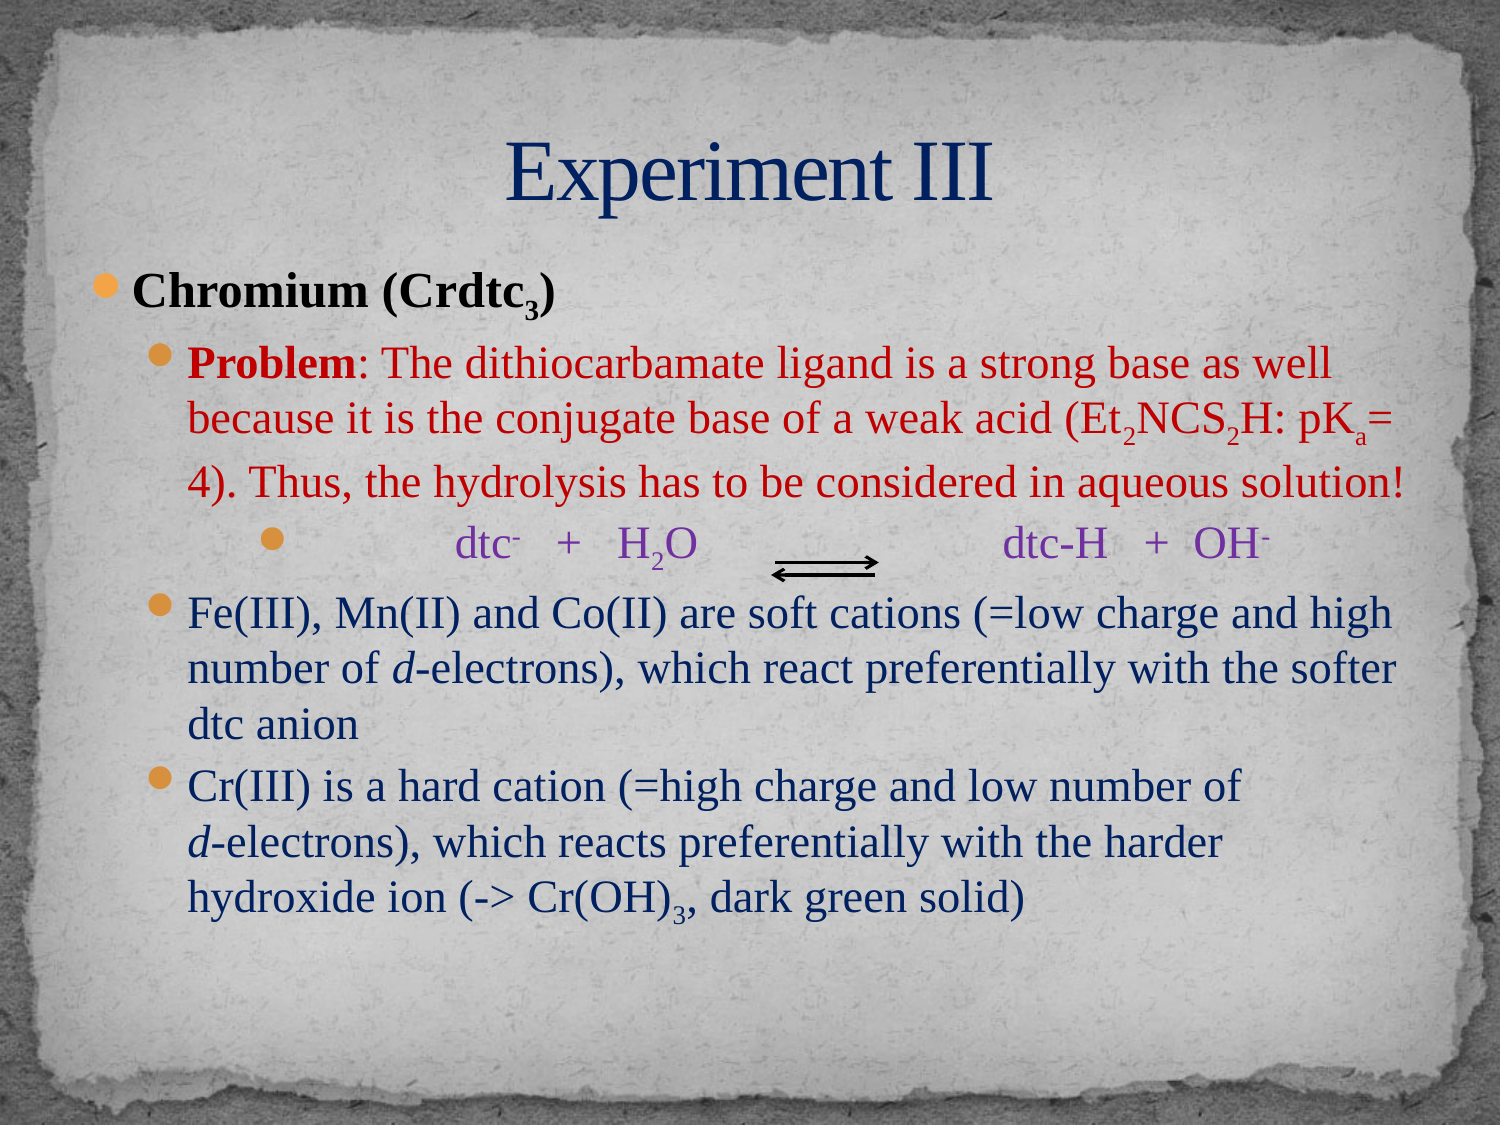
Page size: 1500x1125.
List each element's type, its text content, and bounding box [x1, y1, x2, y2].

list Chromium (Crdtc3) Problem: The dithiocarbamate ligand is a strong base as well because it is the conjugate base of a weak acid (Et2NCS2H: pKa= 4). Thus, the hydrolysis has to be considered in aqueous solution! dtc- + H2O dtc-H + OH- Fe(III), Mn(II) and Co(II) are soft cations (=low charge and high number of d-electrons), which react preferentially with the softer dtc anion Cr(III) is a hard cation (=high charge and low number of d-electrons), which reacts preferentially with the harder hydroxide ion (-> Cr(OH)3, dark green solid) [75, 249, 1425, 1000]
title Experiment III [74, 24, 1425, 225]
